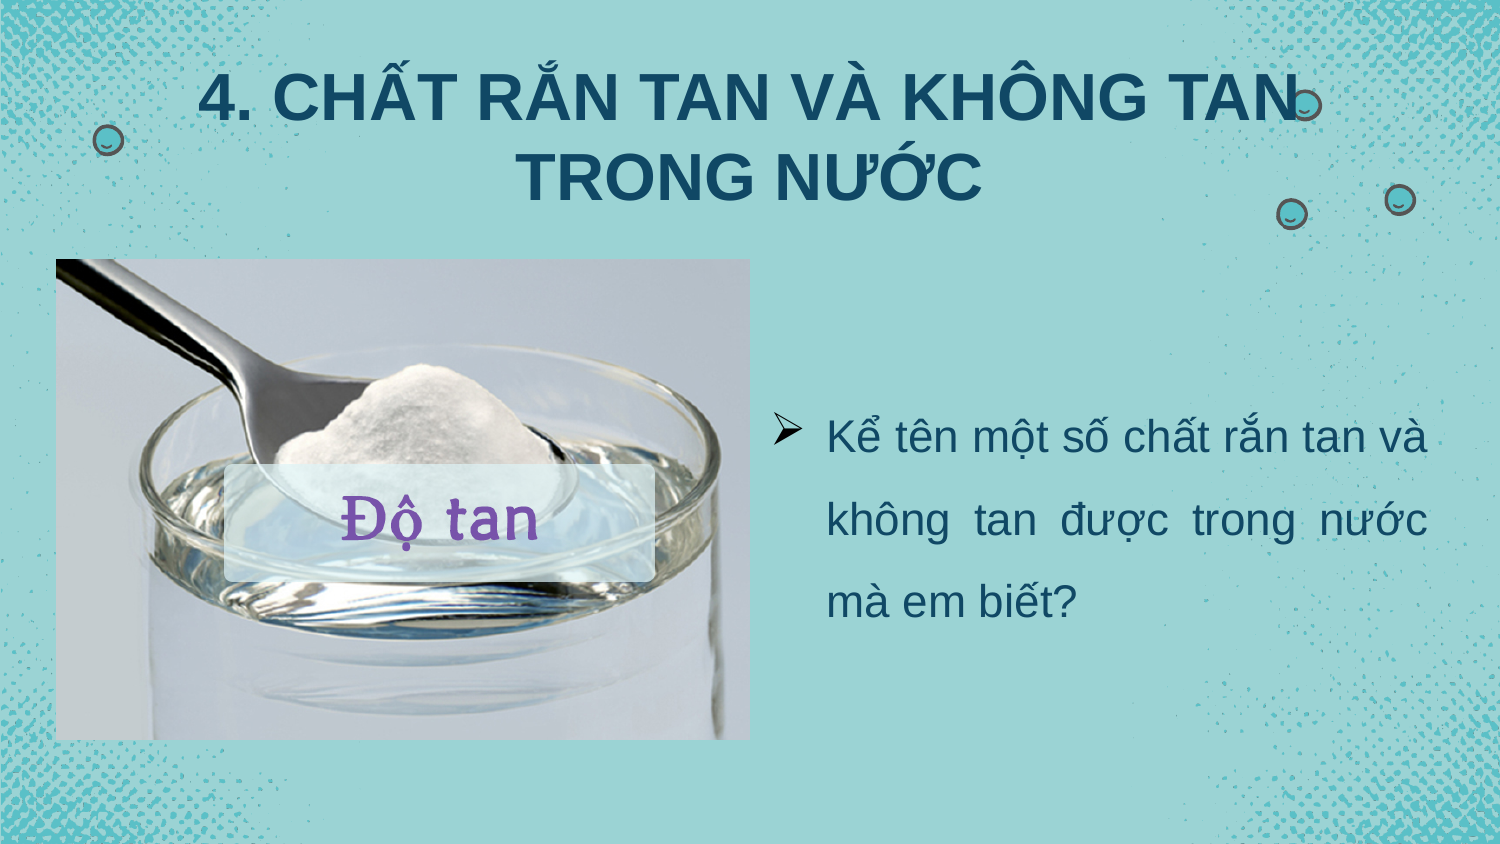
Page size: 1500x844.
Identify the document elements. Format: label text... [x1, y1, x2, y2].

text_box Kể tên một số chất rắn tan và không tan được trong nước mà em biết? [755, 372, 1444, 635]
picture [1, 0, 1500, 844]
title 4. CHẤT RẮN TAN VÀ KHÔNG TAN TRONG NƯỚC [101, 38, 1399, 217]
